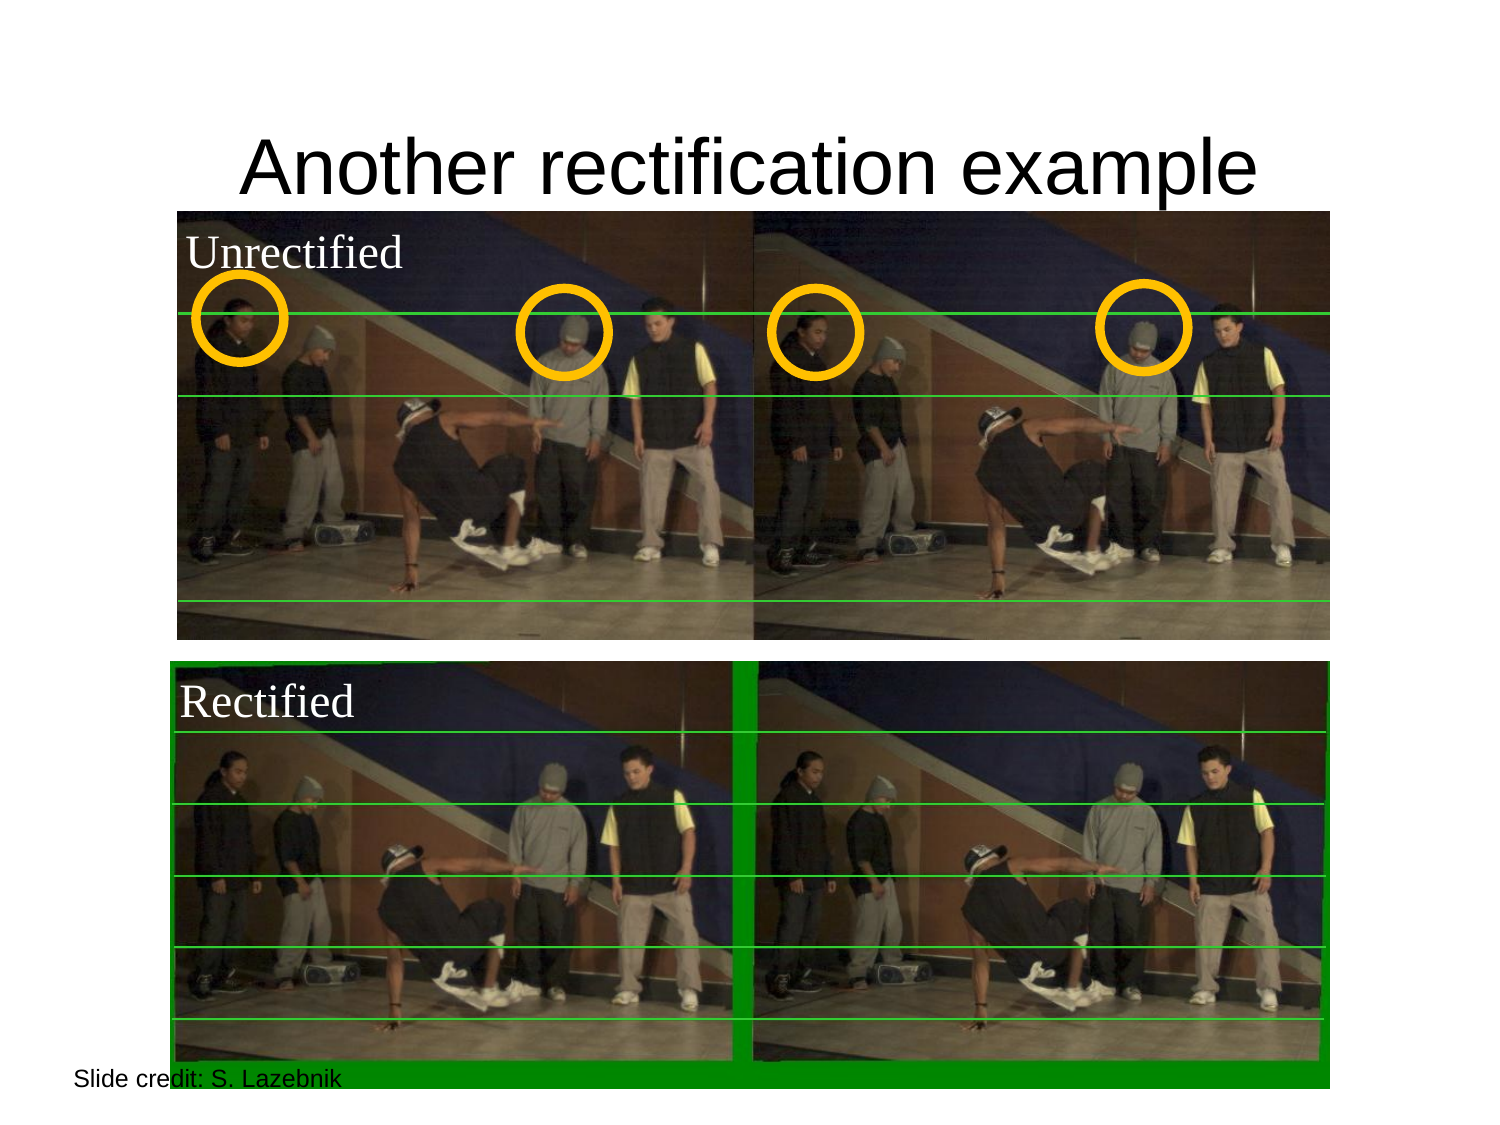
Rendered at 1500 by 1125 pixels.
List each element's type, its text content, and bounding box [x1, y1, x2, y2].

text_box Slide credit: S. Lazebnik [58, 1054, 1381, 1100]
title Another rectification example [103, 59, 1397, 278]
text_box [195, 274, 1188, 377]
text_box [170, 661, 1330, 1089]
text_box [177, 211, 1330, 640]
